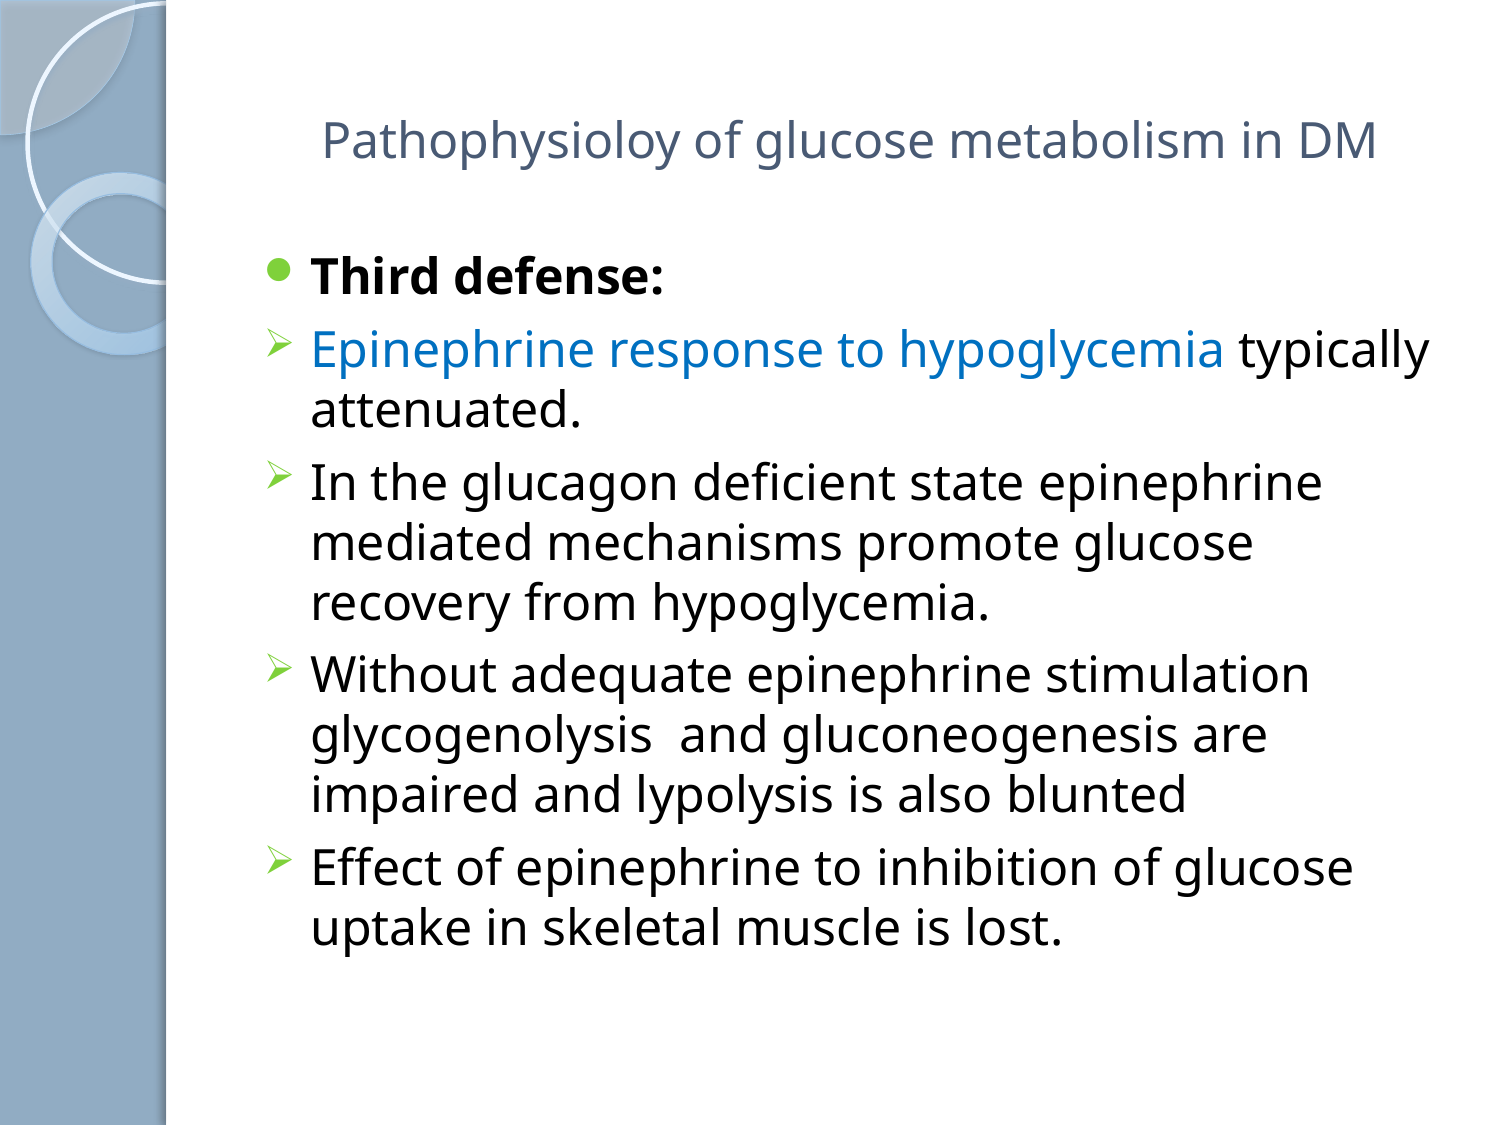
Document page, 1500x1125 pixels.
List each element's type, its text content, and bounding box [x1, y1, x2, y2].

list Third defense: Epinephrine response to hypoglycemia typically attenuated. In the glucagon deficient state epinephrine mediated mechanisms promote glucose recovery from hypoglycemia. Without adequate epinephrine stimulation glycogenolysis and gluconeogenesis are impaired and lypolysis is also blunted Effect of epinephrine to inhibition of glucose uptake in skeletal muscle is lost. [235, 237, 1466, 1026]
title Pathophysioloy of glucose metabolism in DM [235, 45, 1466, 233]
